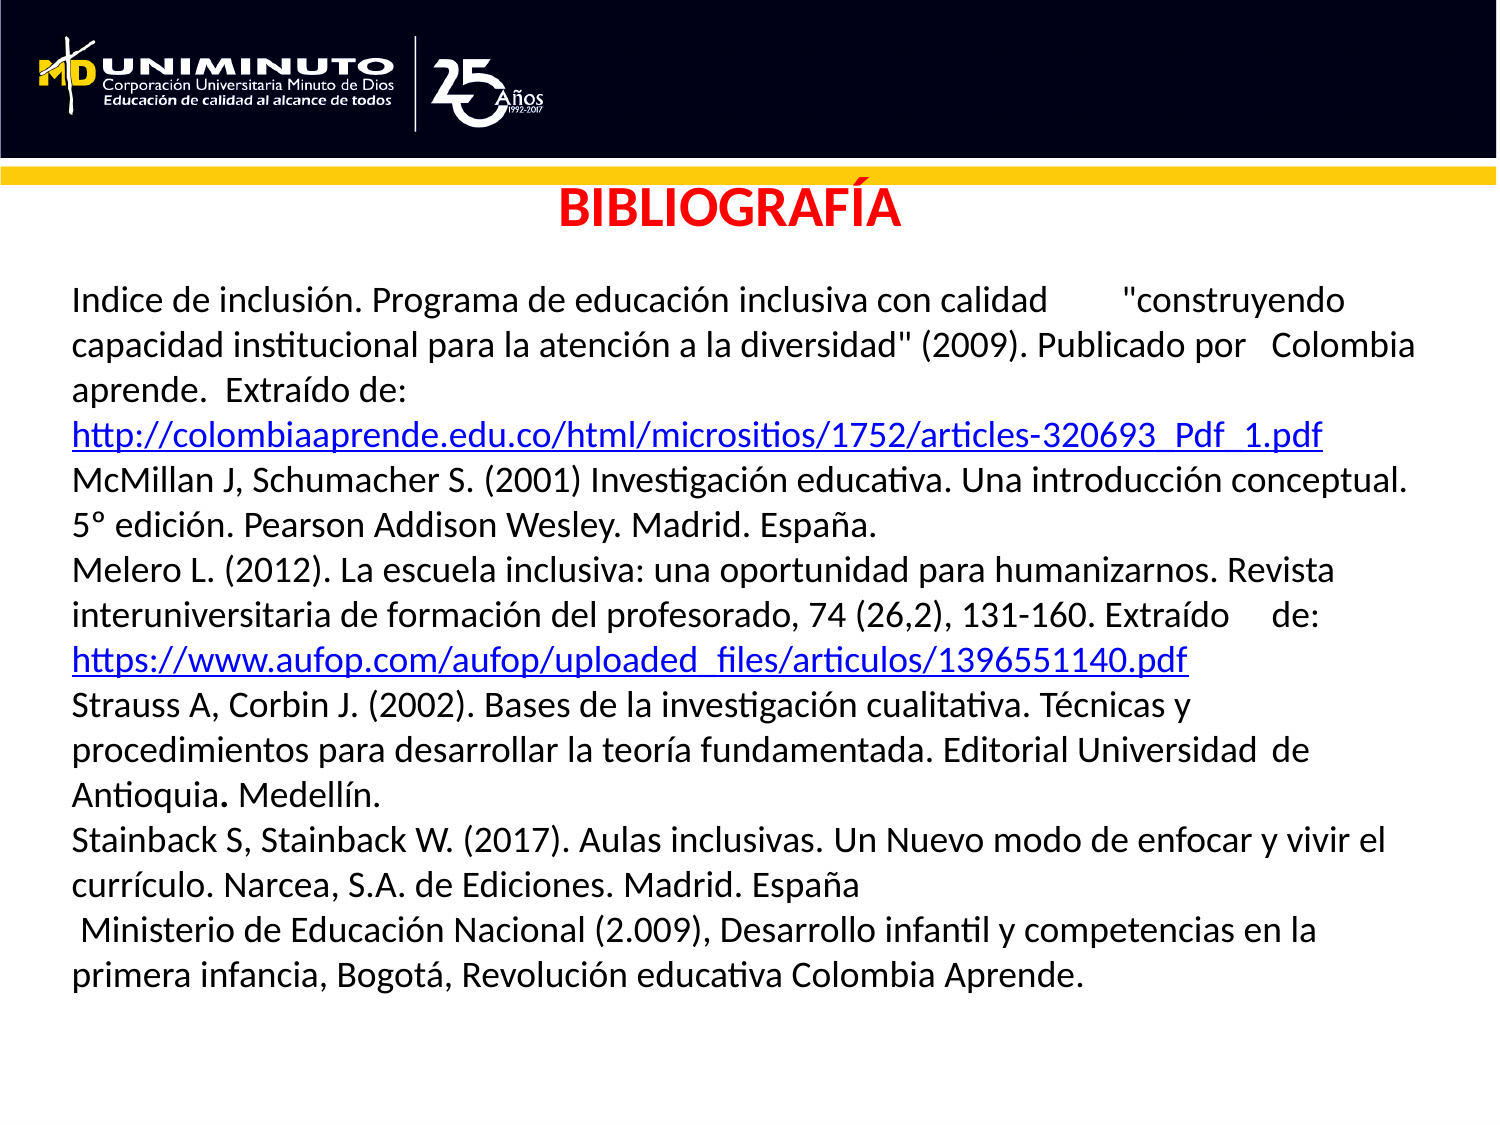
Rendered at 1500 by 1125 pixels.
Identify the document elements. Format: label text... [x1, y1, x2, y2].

text_box BIBLIOGRAFÍA [543, 160, 917, 246]
text_box Indice de inclusión. Programa de educación inclusiva con calidad "construyendo capacidad institucional para la atención a la diversidad" (2009). Publicado por Colombia aprende. Extraído de: http://colombiaaprende.edu.co/html/micrositios/1752/articles- 320693_Pdf_1.pdf McMillan J, Schumacher S. (2001) Investigación educativa. Una introducción conceptual. 5º edición. Pearson Addison Wesley. Madrid. España. Melero L. (2012). La escuela inclusiva: una oportunidad para humanizarnos. Revista interuniversitaria de formación del profesorado, 74 (26,2), 131-160. Extraído de: https://www.aufop.com/aufop/uploaded_files/articulos/1396551140.pdf Strauss A, Corbin J. (2002). Bases de la investigación cualitativa. Técnicas y procedimientos para desarrollar la teoría fundamentada. Editorial Universidad de Antioquia. Medellín. Stainback S, Stainback W. (2017). Aulas inclusivas. Un Nuevo modo de enfocar y vivir el currículo. Narcea, S.A. de Ediciones. Madrid. España Ministerio de Educación Nacional (2.009), Desarrollo infantil y competencias en la primera infancia, Bogotá, Revolución educativa Colombia Aprende. [56, 267, 1439, 1002]
picture [0, 0, 1500, 1125]
